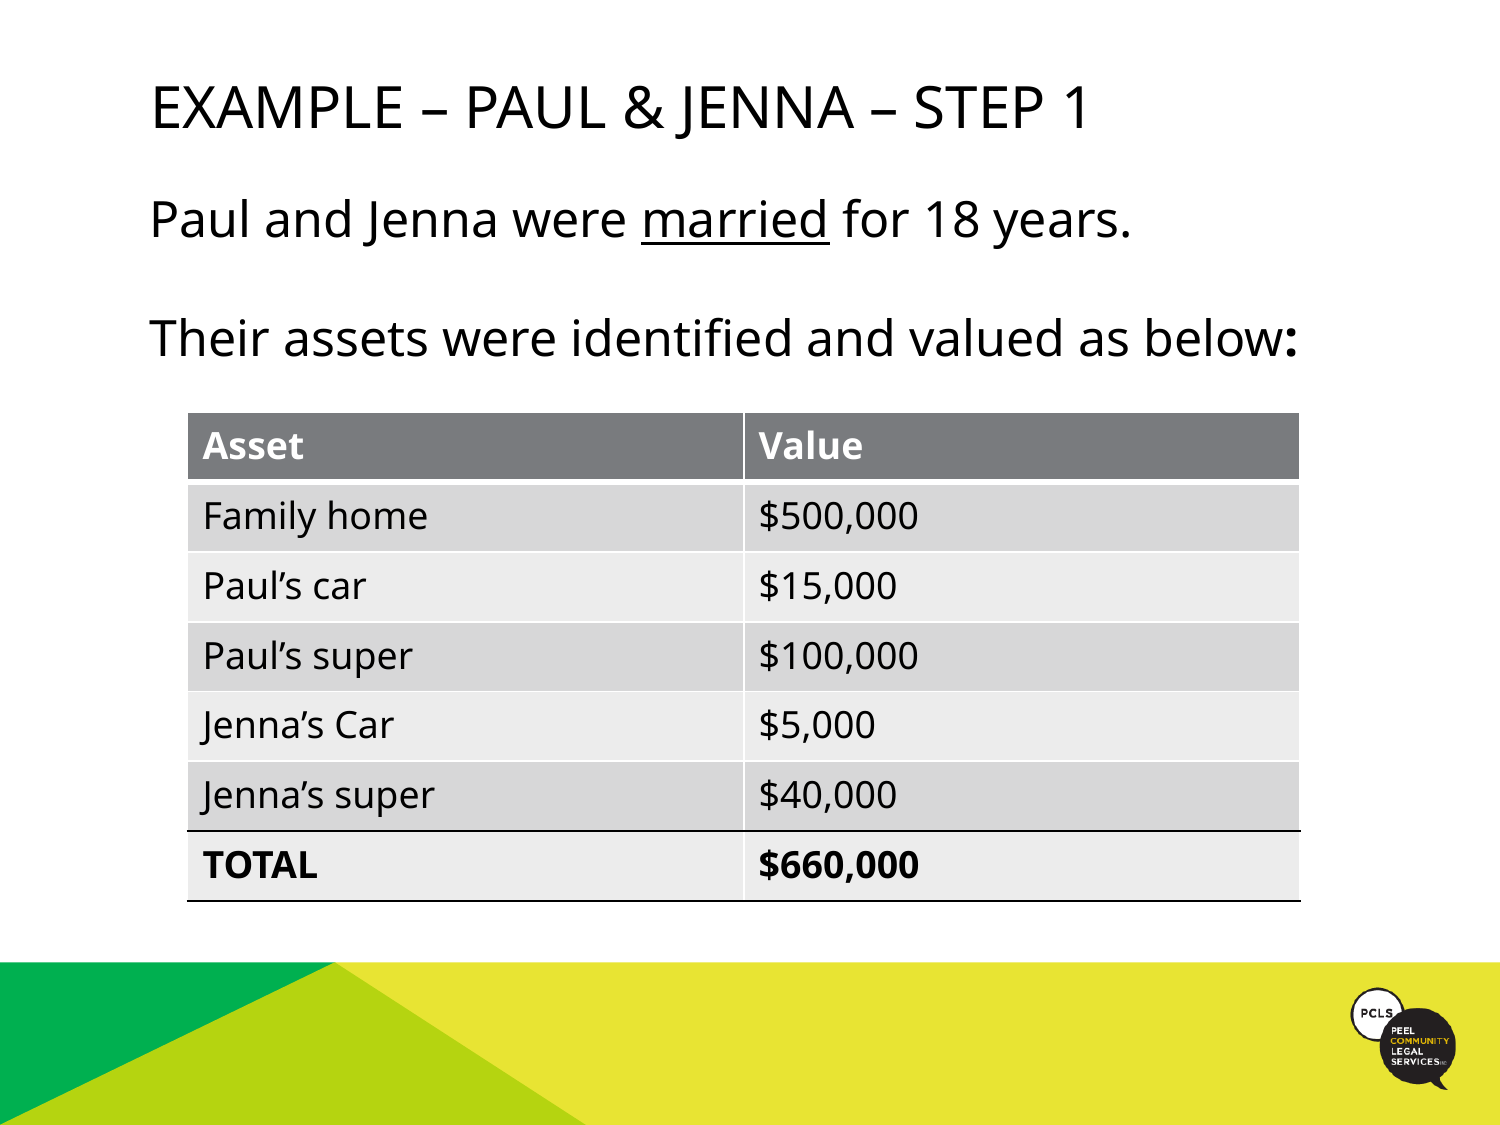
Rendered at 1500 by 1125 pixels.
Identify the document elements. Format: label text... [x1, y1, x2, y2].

table_cell $500,000 [745, 485, 1299, 551]
table_cell TOTAL [188, 832, 743, 900]
table_cell Paul’s car [188, 553, 743, 621]
table_cell $5,000 [745, 692, 1299, 760]
text_box Paul and Jenna were married for 18 years. Their assets were identified and valued as below: [134, 180, 1369, 291]
table_cell Jenna’s Car [188, 692, 743, 760]
title EXAMPLE – PAUL & JENNA – STEP 1 [135, 60, 1369, 150]
picture [1350, 987, 1456, 1090]
table_cell Jenna’s super [188, 762, 743, 830]
table_cell $660,000 [745, 832, 1299, 900]
table_header Asset [188, 413, 743, 479]
table_cell $40,000 [745, 762, 1299, 830]
table_cell $15,000 [745, 553, 1299, 621]
table_cell Family home [188, 485, 743, 551]
table_cell $100,000 [745, 623, 1299, 691]
table_header Value [745, 413, 1299, 479]
table_cell Paul’s super [188, 623, 743, 691]
